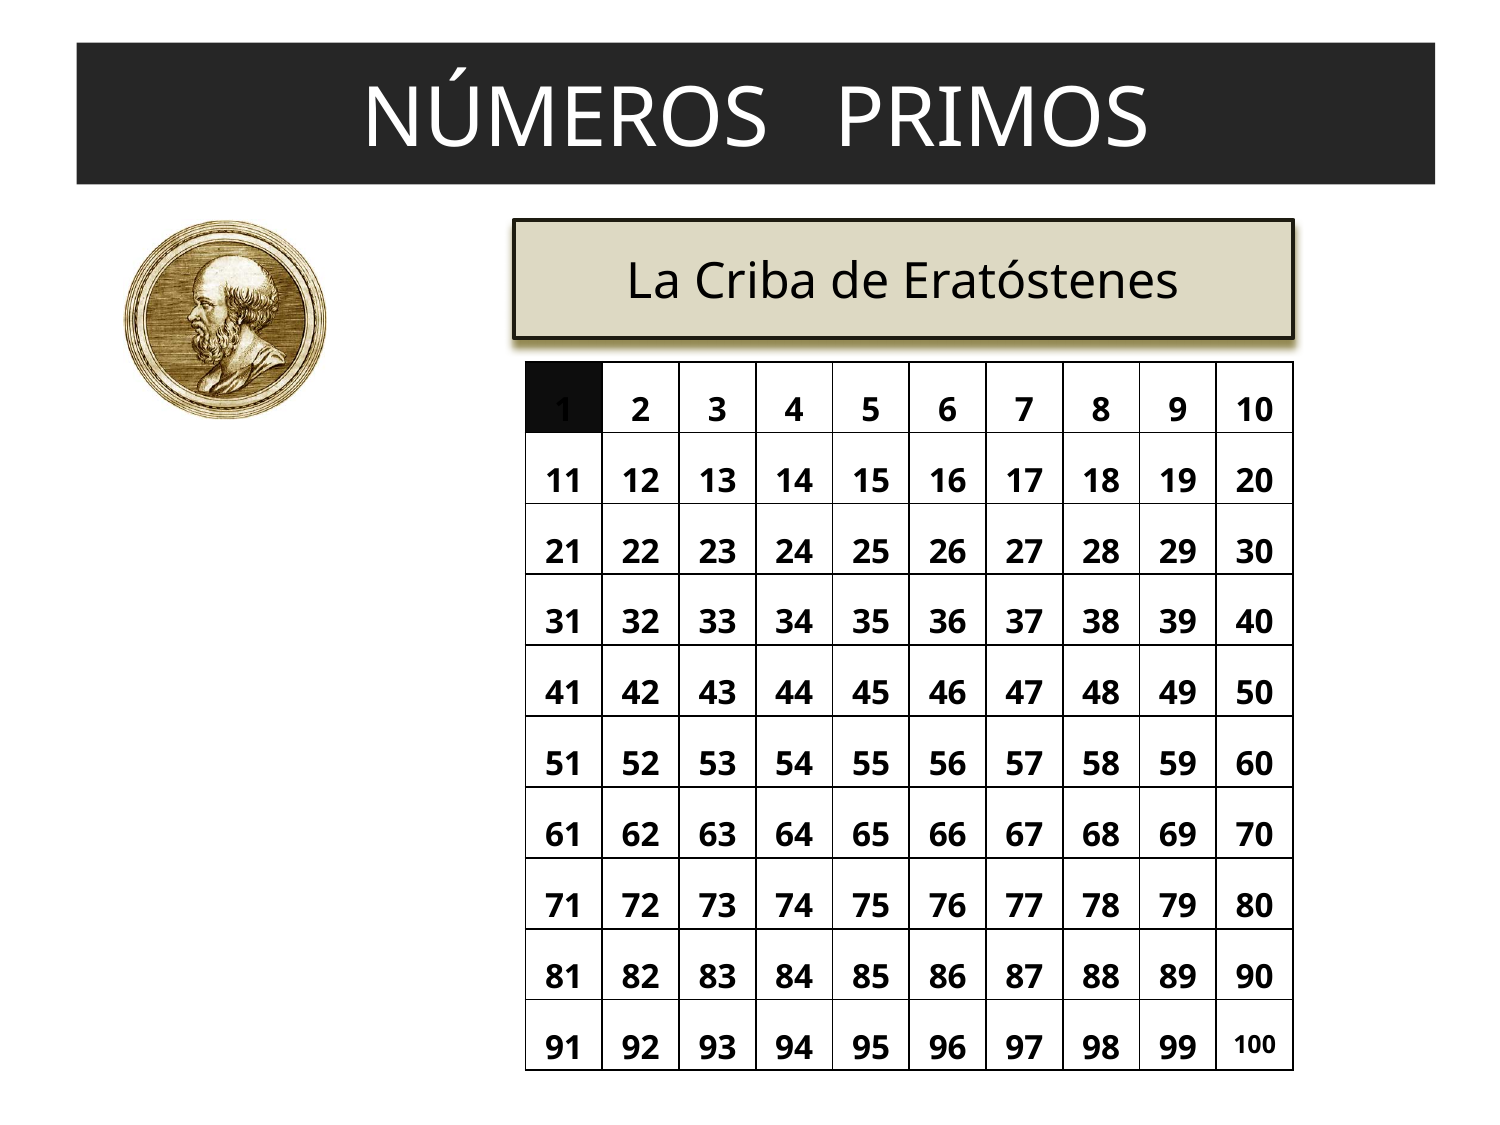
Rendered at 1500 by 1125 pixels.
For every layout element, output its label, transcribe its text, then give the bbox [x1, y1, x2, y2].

table_cell 17 [987, 433, 1062, 503]
table_cell 45 [833, 646, 908, 715]
table_cell 99 [1140, 1000, 1215, 1069]
table_cell 87 [987, 930, 1062, 999]
table_cell 57 [987, 717, 1062, 786]
table_cell 54 [757, 717, 832, 786]
table_cell 41 [526, 646, 601, 715]
table_cell 67 [987, 788, 1062, 857]
table_cell 43 [680, 646, 755, 715]
table_cell 16 [910, 433, 985, 503]
table_cell 63 [680, 788, 755, 857]
table_cell 97 [987, 1000, 1062, 1069]
table_cell 68 [1064, 788, 1139, 857]
table_cell 92 [603, 1000, 678, 1069]
table_cell 30 [1217, 504, 1292, 573]
table_cell 37 [987, 575, 1062, 644]
table_cell 66 [910, 788, 985, 857]
table_cell 35 [833, 575, 908, 644]
table_header 2 [603, 363, 678, 432]
table_cell 78 [1064, 859, 1139, 928]
table_cell 49 [1140, 646, 1215, 715]
table_cell 19 [1140, 433, 1215, 503]
table_cell 26 [910, 504, 985, 573]
table_cell 83 [680, 930, 755, 999]
table_header 10 [1217, 363, 1292, 432]
table_cell 71 [526, 859, 601, 928]
table_cell 21 [526, 504, 601, 573]
table_cell 69 [1140, 788, 1215, 857]
table_cell 39 [1140, 575, 1215, 644]
table_header 6 [910, 363, 985, 432]
table_cell 73 [680, 859, 755, 928]
table_cell 61 [526, 788, 601, 857]
table_cell 74 [757, 859, 832, 928]
table_cell 52 [603, 717, 678, 786]
table_cell 64 [757, 788, 832, 857]
table_cell 31 [526, 575, 601, 644]
table_cell 29 [1140, 504, 1215, 573]
table_cell 22 [603, 504, 678, 573]
table_cell 98 [1064, 1000, 1139, 1069]
table_cell 13 [680, 433, 755, 503]
table_cell 25 [833, 504, 908, 573]
table_cell 75 [833, 859, 908, 928]
table_cell 15 [833, 433, 908, 503]
table_cell 20 [1217, 433, 1292, 503]
table_cell 53 [680, 717, 755, 786]
text_box NÚMEROS PRIMOS [76, 42, 1436, 185]
table_cell 23 [680, 504, 755, 573]
table_cell 76 [910, 859, 985, 928]
table_cell 89 [1140, 930, 1215, 999]
table_header 8 [1064, 363, 1139, 432]
table_cell 46 [910, 646, 985, 715]
table_cell 91 [526, 1000, 601, 1069]
table_cell 24 [757, 504, 832, 573]
table_cell 79 [1140, 859, 1215, 928]
table_header 3 [680, 363, 755, 432]
table_cell 32 [603, 575, 678, 644]
text_box La Criba de Eratóstenes [512, 218, 1295, 340]
table_cell 93 [680, 1000, 755, 1069]
table_header 5 [833, 363, 908, 432]
table_cell 86 [910, 930, 985, 999]
table_cell 72 [603, 859, 678, 928]
table_cell 28 [1064, 504, 1139, 573]
table_cell 82 [603, 930, 678, 999]
table_cell 95 [833, 1000, 908, 1069]
table_cell 56 [910, 717, 985, 786]
table_cell 58 [1064, 717, 1139, 786]
table_cell 96 [910, 1000, 985, 1069]
picture [123, 219, 327, 421]
table_cell 42 [603, 646, 678, 715]
table_cell 59 [1140, 717, 1215, 786]
table_cell 90 [1217, 930, 1292, 999]
table_cell 94 [757, 1000, 832, 1069]
table_header 4 [757, 363, 832, 432]
table_cell 60 [1217, 717, 1292, 786]
table_cell 44 [757, 646, 832, 715]
table_cell 81 [526, 930, 601, 999]
table_cell 33 [680, 575, 755, 644]
table_cell 11 [526, 433, 601, 503]
table_cell 88 [1064, 930, 1139, 999]
table_cell 70 [1217, 788, 1292, 857]
table_cell 18 [1064, 433, 1139, 503]
table_cell 51 [526, 717, 601, 786]
table_cell 40 [1217, 575, 1292, 644]
table_cell 14 [757, 433, 832, 503]
table_cell 65 [833, 788, 908, 857]
table_cell 77 [987, 859, 1062, 928]
table_header 1 [526, 363, 601, 432]
table_cell 55 [833, 717, 908, 786]
table_cell 12 [603, 433, 678, 503]
table_cell 47 [987, 646, 1062, 715]
table_cell 84 [757, 930, 832, 999]
table_cell 85 [833, 930, 908, 999]
table_cell 27 [987, 504, 1062, 573]
table_cell 48 [1064, 646, 1139, 715]
table_header 9 [1140, 363, 1215, 432]
table_cell 62 [603, 788, 678, 857]
table_cell 38 [1064, 575, 1139, 644]
table_cell 80 [1217, 859, 1292, 928]
table_cell 100 [1217, 1000, 1292, 1069]
table_header 7 [987, 363, 1062, 432]
table_cell 50 [1217, 646, 1292, 715]
table_cell 36 [910, 575, 985, 644]
table_cell 34 [757, 575, 832, 644]
